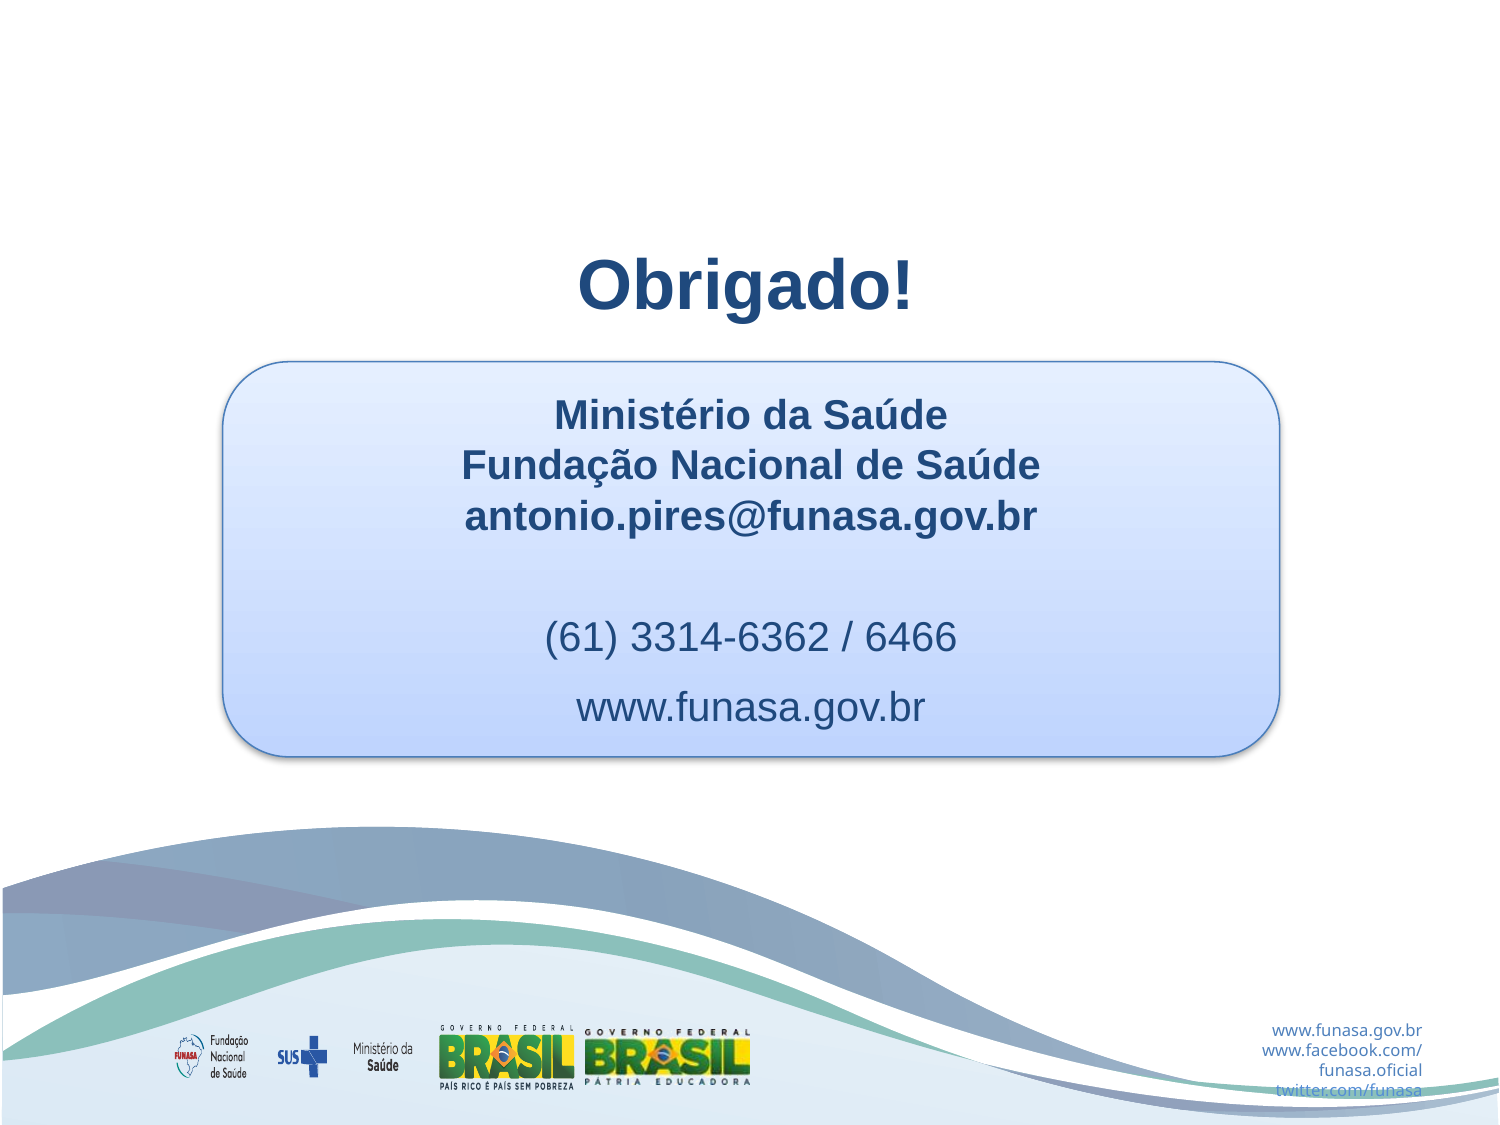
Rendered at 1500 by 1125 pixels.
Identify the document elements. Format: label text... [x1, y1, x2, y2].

picture [585, 1029, 750, 1085]
text_box Ministério da Saúde Fundação Nacional de Saúde antonio.pires@funasa.gov.br (61) 3314-6362 / 6466 www.funasa.gov.br [221, 360, 1281, 758]
text_box Obrigado! [424, 231, 1069, 417]
